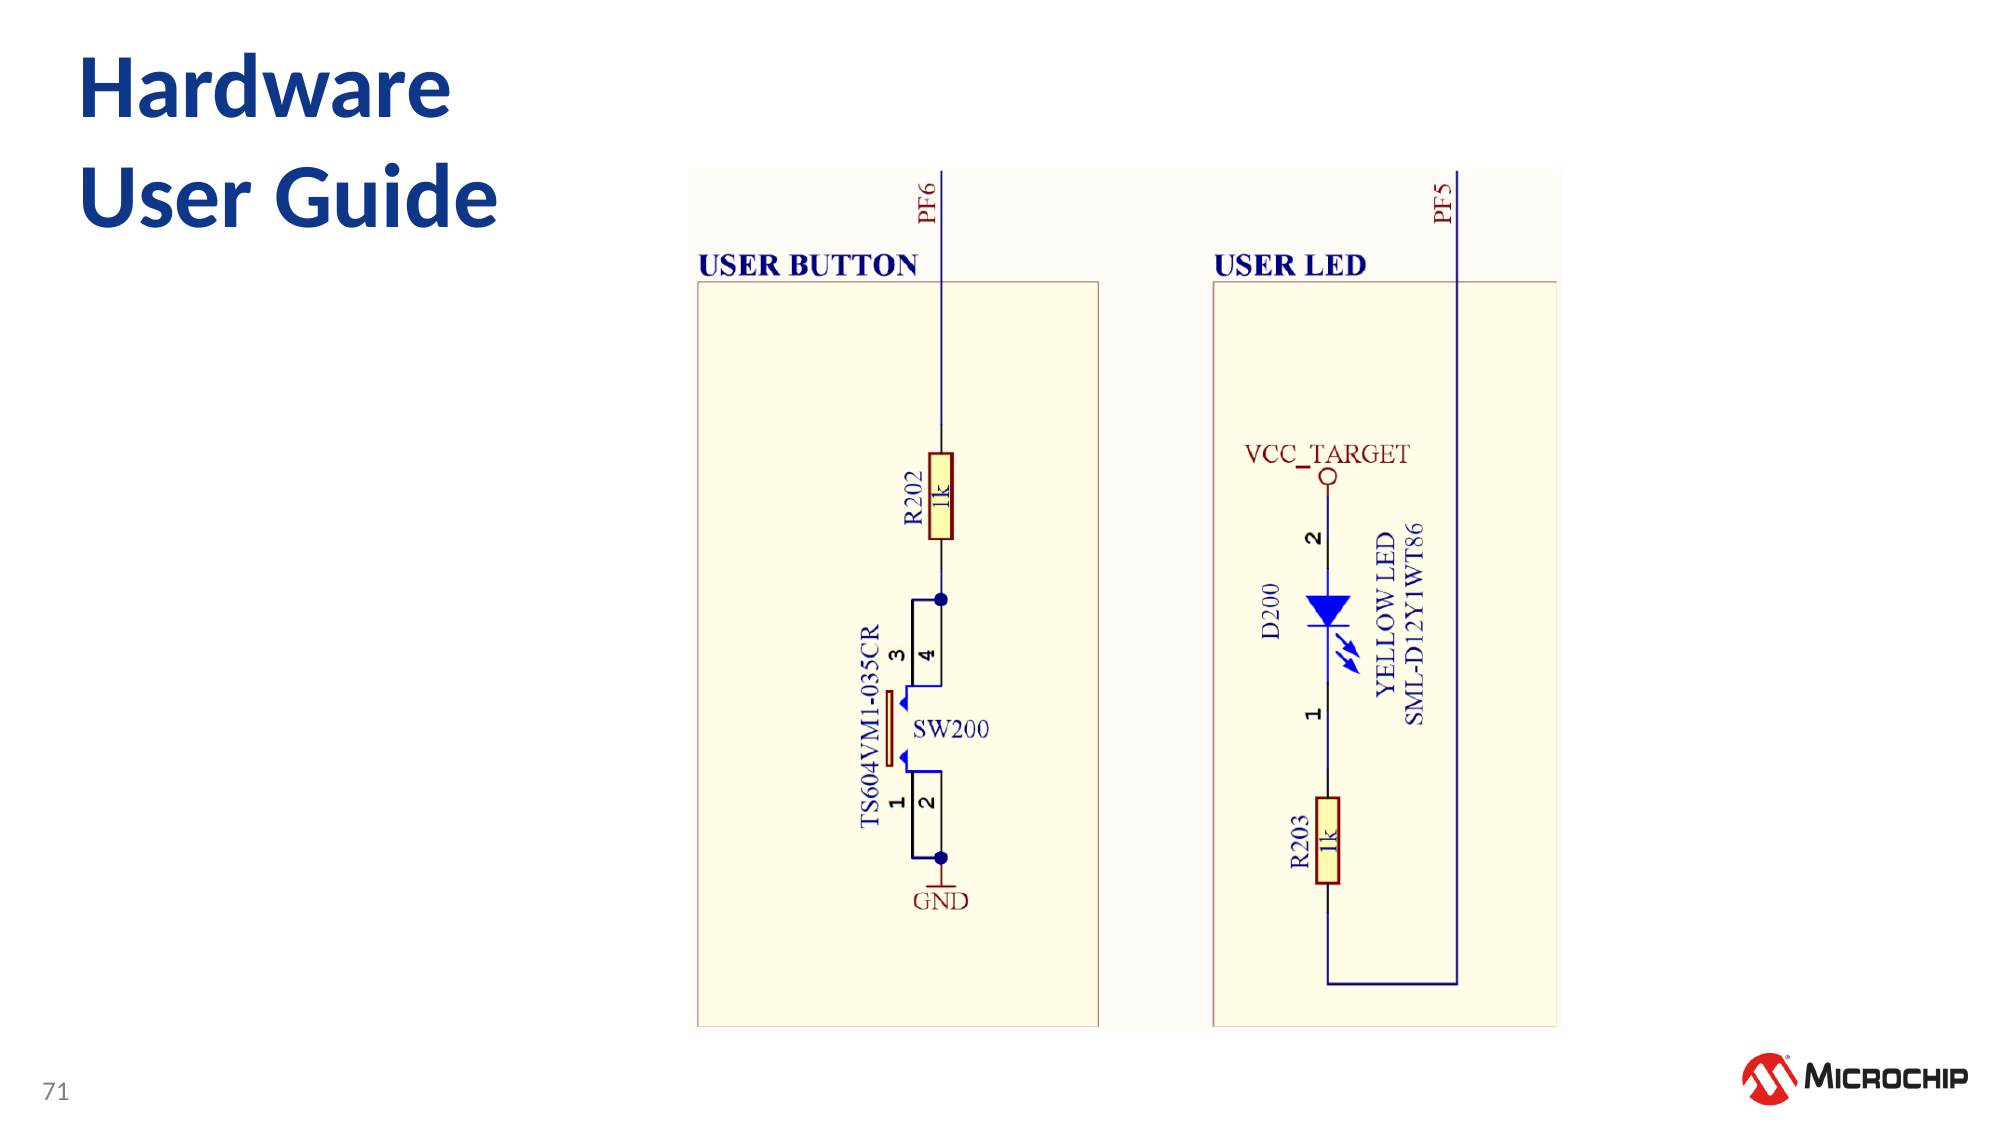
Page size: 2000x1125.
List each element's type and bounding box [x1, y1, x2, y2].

picture [1736, 1049, 1974, 1109]
picture [688, 164, 1563, 1040]
title [58, 15, 1929, 171]
